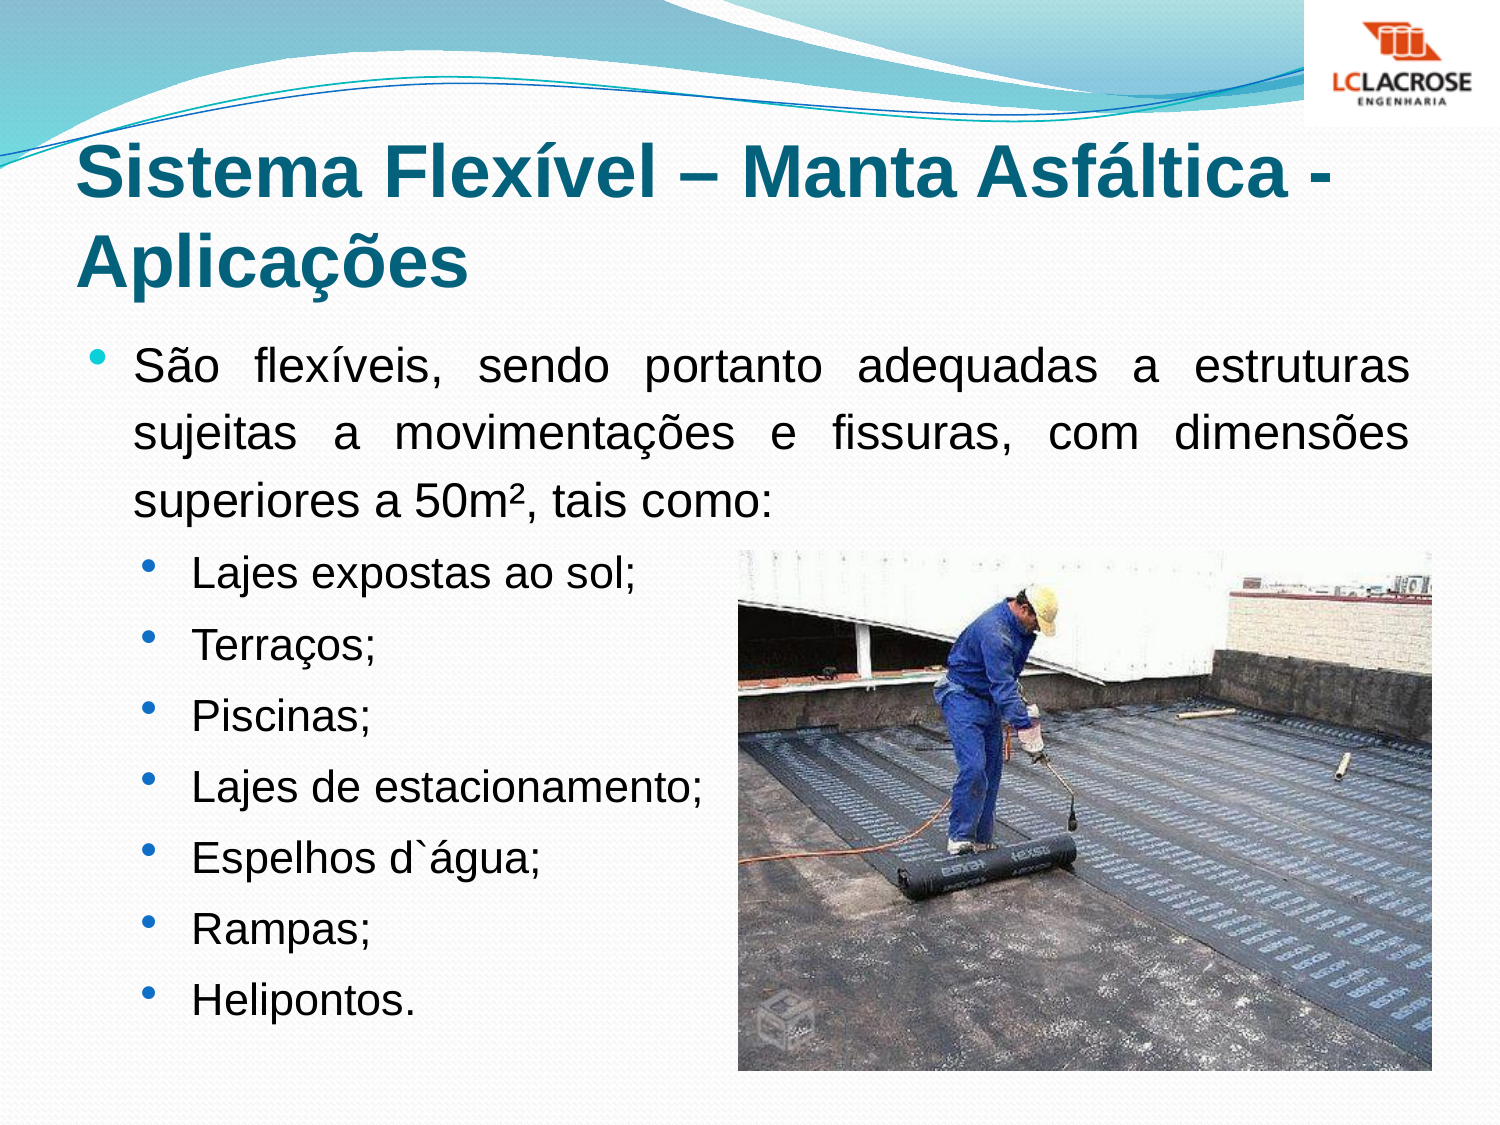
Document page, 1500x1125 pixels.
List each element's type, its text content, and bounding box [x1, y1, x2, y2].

list São flexíveis, sendo portanto adequadas a estruturas sujeitas a movimentações e fissuras, com dimensões superiores a 50m², tais como: Lajes expostas ao sol; Terraços; Piscinas; Lajes de estacionamento; Espelhos d`água; Rampas; Helipontos. [75, 317, 1425, 1038]
picture [737, 550, 1432, 1071]
picture [1304, 0, 1500, 127]
title Sistema Flexível – Manta Asfáltica - Aplicações [75, 115, 1425, 303]
